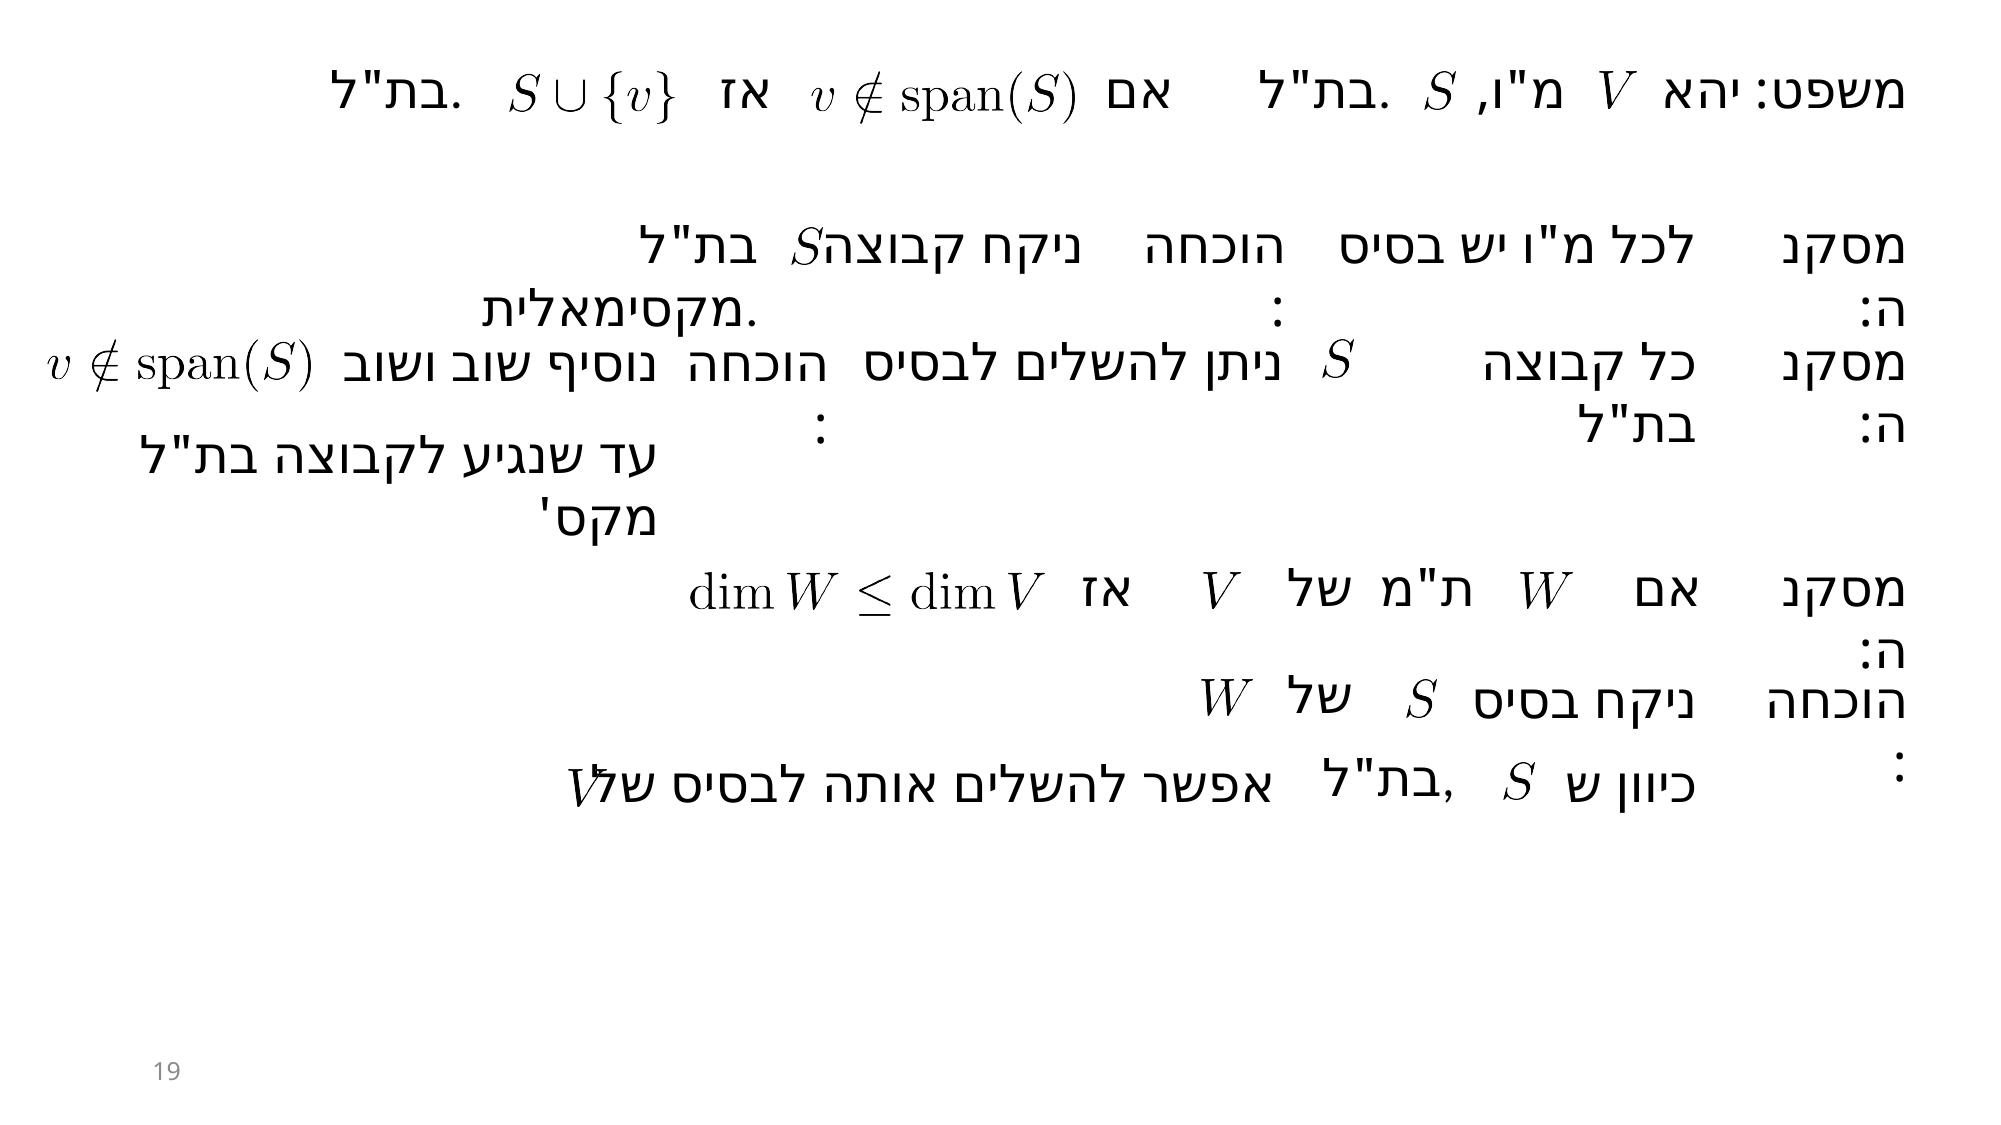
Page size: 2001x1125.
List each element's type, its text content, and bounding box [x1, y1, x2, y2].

picture [1520, 572, 1573, 609]
text_box מסקנה: [1734, 547, 1923, 659]
text_box הוכחה: [1113, 204, 1301, 345]
text_box משפט: [1734, 48, 1923, 126]
text_box יהא [1636, 49, 1757, 127]
text_box כיוון ש [1532, 742, 1712, 821]
picture [1201, 679, 1253, 716]
text_box בת"ל. [1226, 49, 1407, 127]
picture [811, 71, 1075, 124]
text_box אז [1049, 547, 1149, 625]
picture [47, 339, 311, 392]
text_box נוסיף שוב ושוב [310, 321, 675, 400]
text_box עד שנגיע לקבוצה בת"ל מקס' [25, 413, 675, 554]
picture [1424, 71, 1456, 110]
text_box ת"מ [1368, 547, 1490, 625]
picture [1203, 572, 1241, 609]
text_box ניקח קבוצה [774, 204, 1099, 282]
text_box בת"ל, [1290, 737, 1470, 815]
text_box אם [1617, 547, 1717, 625]
text_box בת"ל מקסימאלית. [356, 204, 774, 321]
text_box אם [1009, 49, 1189, 127]
text_box מ"ו, [1461, 49, 1581, 127]
picture [1322, 339, 1354, 378]
picture [791, 226, 823, 265]
text_box של [1230, 547, 1368, 625]
text_box ניקח בסיס [1345, 659, 1712, 737]
picture [690, 572, 1045, 616]
picture [509, 71, 675, 124]
slide_number 19 [137, 1042, 588, 1103]
text_box מסקנה: [1734, 204, 1923, 320]
picture [568, 769, 607, 807]
text_box כל קבוצה בת"ל [1345, 320, 1712, 461]
picture [1406, 679, 1437, 718]
text_box הוכחה: [1734, 659, 1923, 799]
picture [1599, 71, 1637, 109]
text_box אפשר להשלים אותה לבסיס של [549, 742, 1291, 821]
text_box לכל מ"ו יש בסיס [1301, 204, 1712, 282]
text_box בת"ל. [298, 49, 478, 127]
text_box של [1230, 653, 1368, 732]
text_box אז [607, 49, 788, 127]
picture [1503, 762, 1535, 800]
text_box ניתן להשלים לבסיס [834, 320, 1300, 398]
text_box מסקנה: [1734, 320, 1923, 461]
text_box הוכחה: [655, 321, 844, 462]
